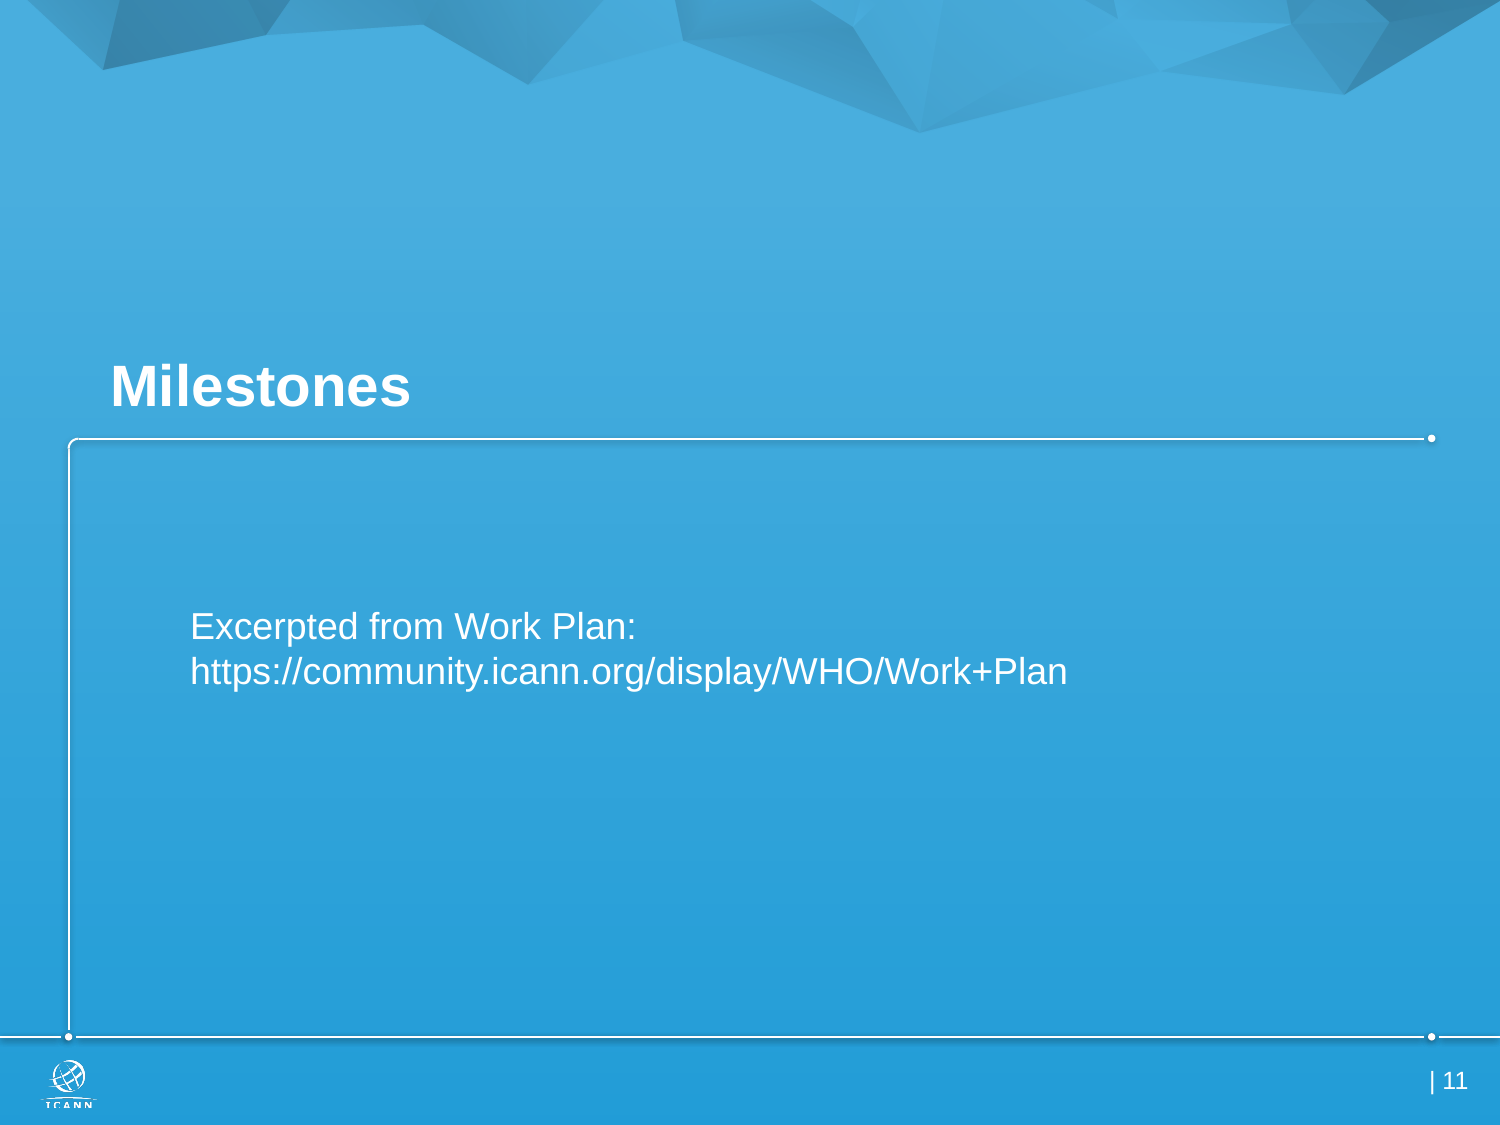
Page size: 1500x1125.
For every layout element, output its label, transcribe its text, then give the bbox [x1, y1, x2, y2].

text_box Excerpted from Work Plan: https://community.icann.org/display/WHO/Work+Plan [190, 602, 1069, 693]
title Milestones [95, 136, 1438, 426]
picture [0, 0, 1500, 1125]
